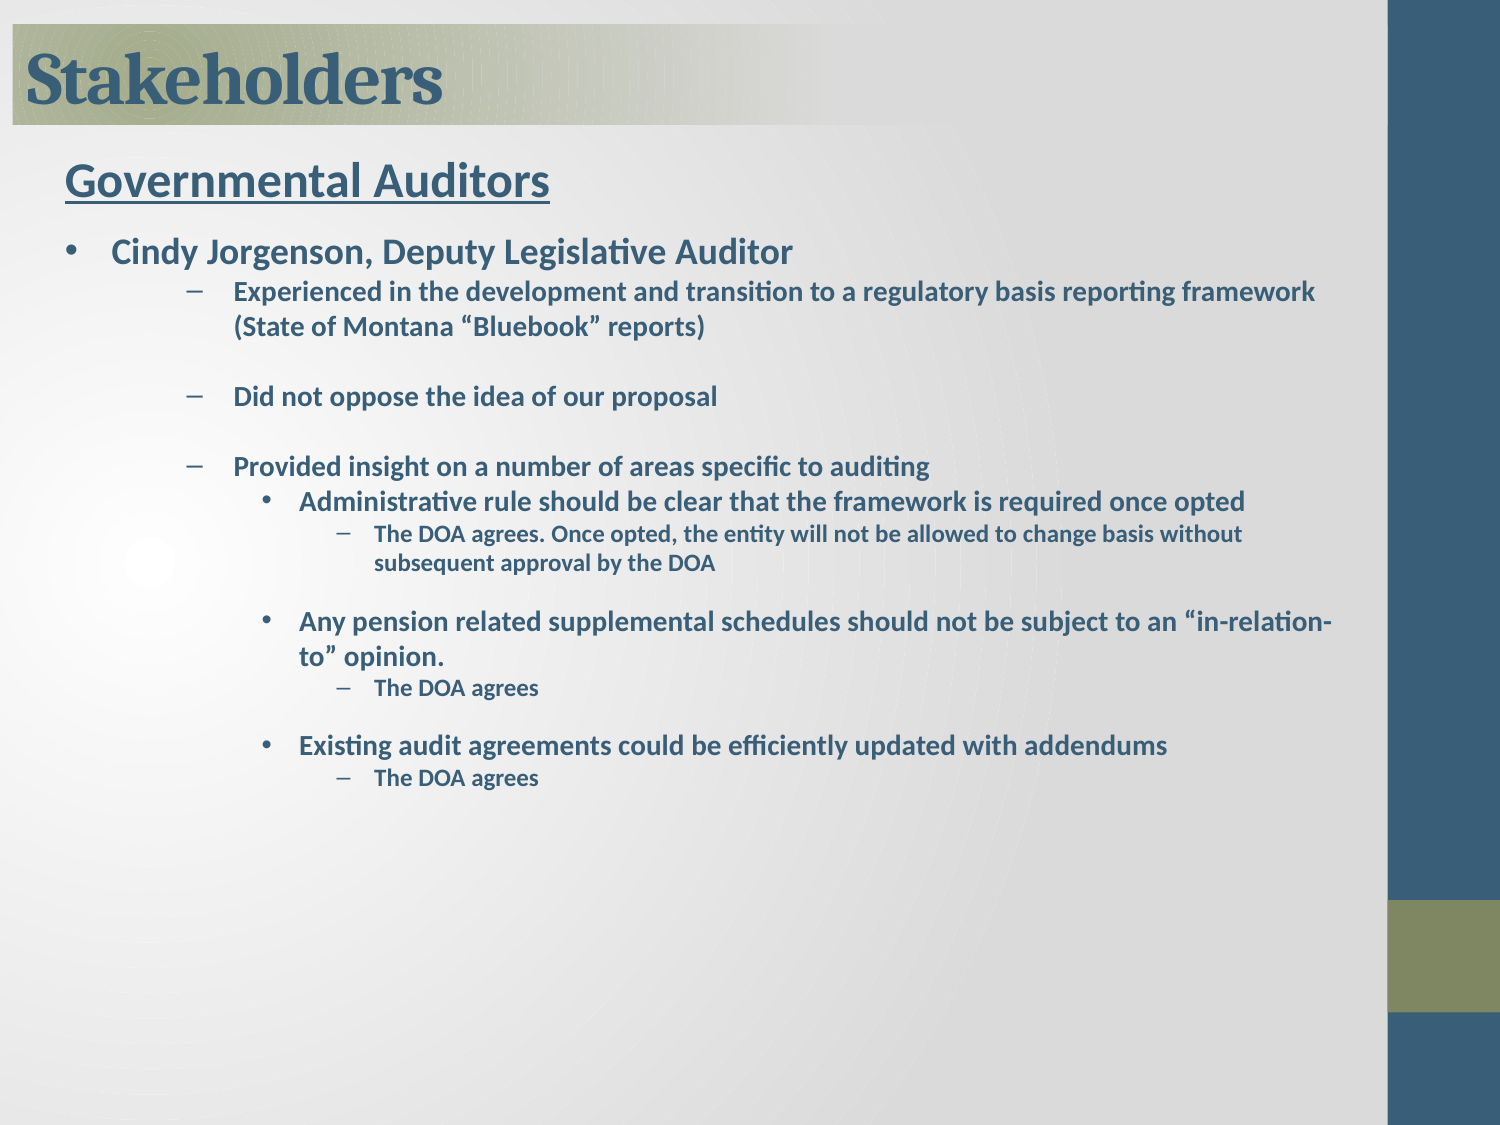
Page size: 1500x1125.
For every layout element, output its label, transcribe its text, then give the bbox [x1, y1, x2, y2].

title Stakeholders [12, 24, 1388, 125]
text_box Governmental Auditors Cindy Jorgenson, Deputy Legislative Auditor Experienced in the development and transition to a regulatory basis reporting framework (State of Montana “Bluebook” reports) Did not oppose the idea of our proposal Provided insight on a number of areas specific to auditing Administrative rule should be clear that the framework is required once opted The DOA agrees. Once opted, the entity will not be allowed to change basis without subsequent approval by the DOA Any pension related supplemental schedules should not be subject to an “in-relation-to” opinion. The DOA agrees Existing audit agreements could be efficiently updated with addendums The DOA agrees [50, 124, 1376, 800]
